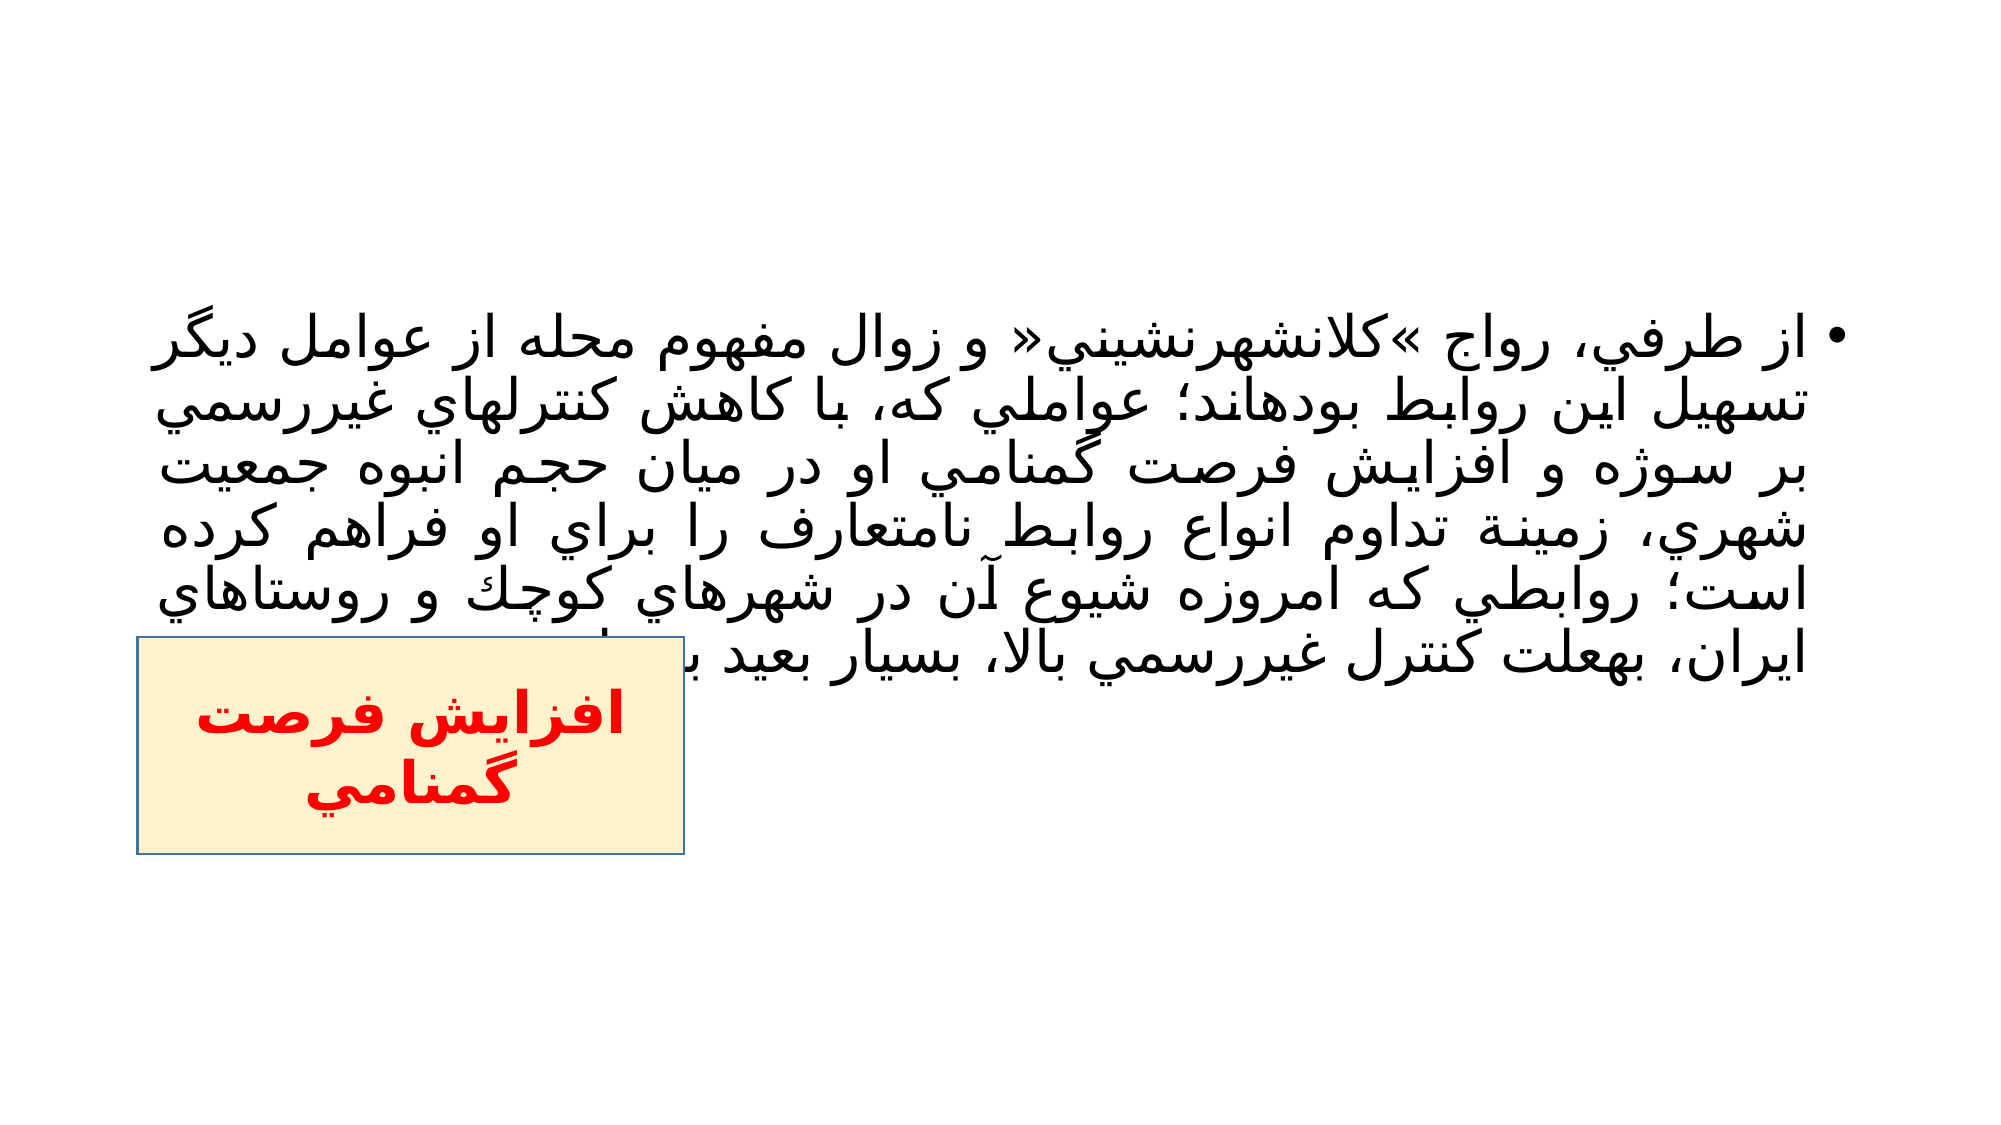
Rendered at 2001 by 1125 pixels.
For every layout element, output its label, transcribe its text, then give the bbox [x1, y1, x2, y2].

text_box افزايش فرصت گمنامي [136, 636, 685, 855]
list از طرفي، رواج »كلانشهرنشيني« و زوال مفهوم محله از عوامل ديگر تسهيل اين روابط بودهاند؛ عواملي كه، با كاهش كنترلهاي غيررسمي بر سوژه و افزايش فرصت گمنامي او در ميان حجم انبوه جمعيت شهري، زمينة تداوم انواع روابط نامتعارف را براي او فراهم كرده است؛ روابطي كه امروزه شيوع آن در شهرهاي كوچك و روستاهاي ايران، بهعلت كنترل غيررسمي بالا، بسيار بعيد بهنظر ميرسد. [137, 299, 1863, 1014]
